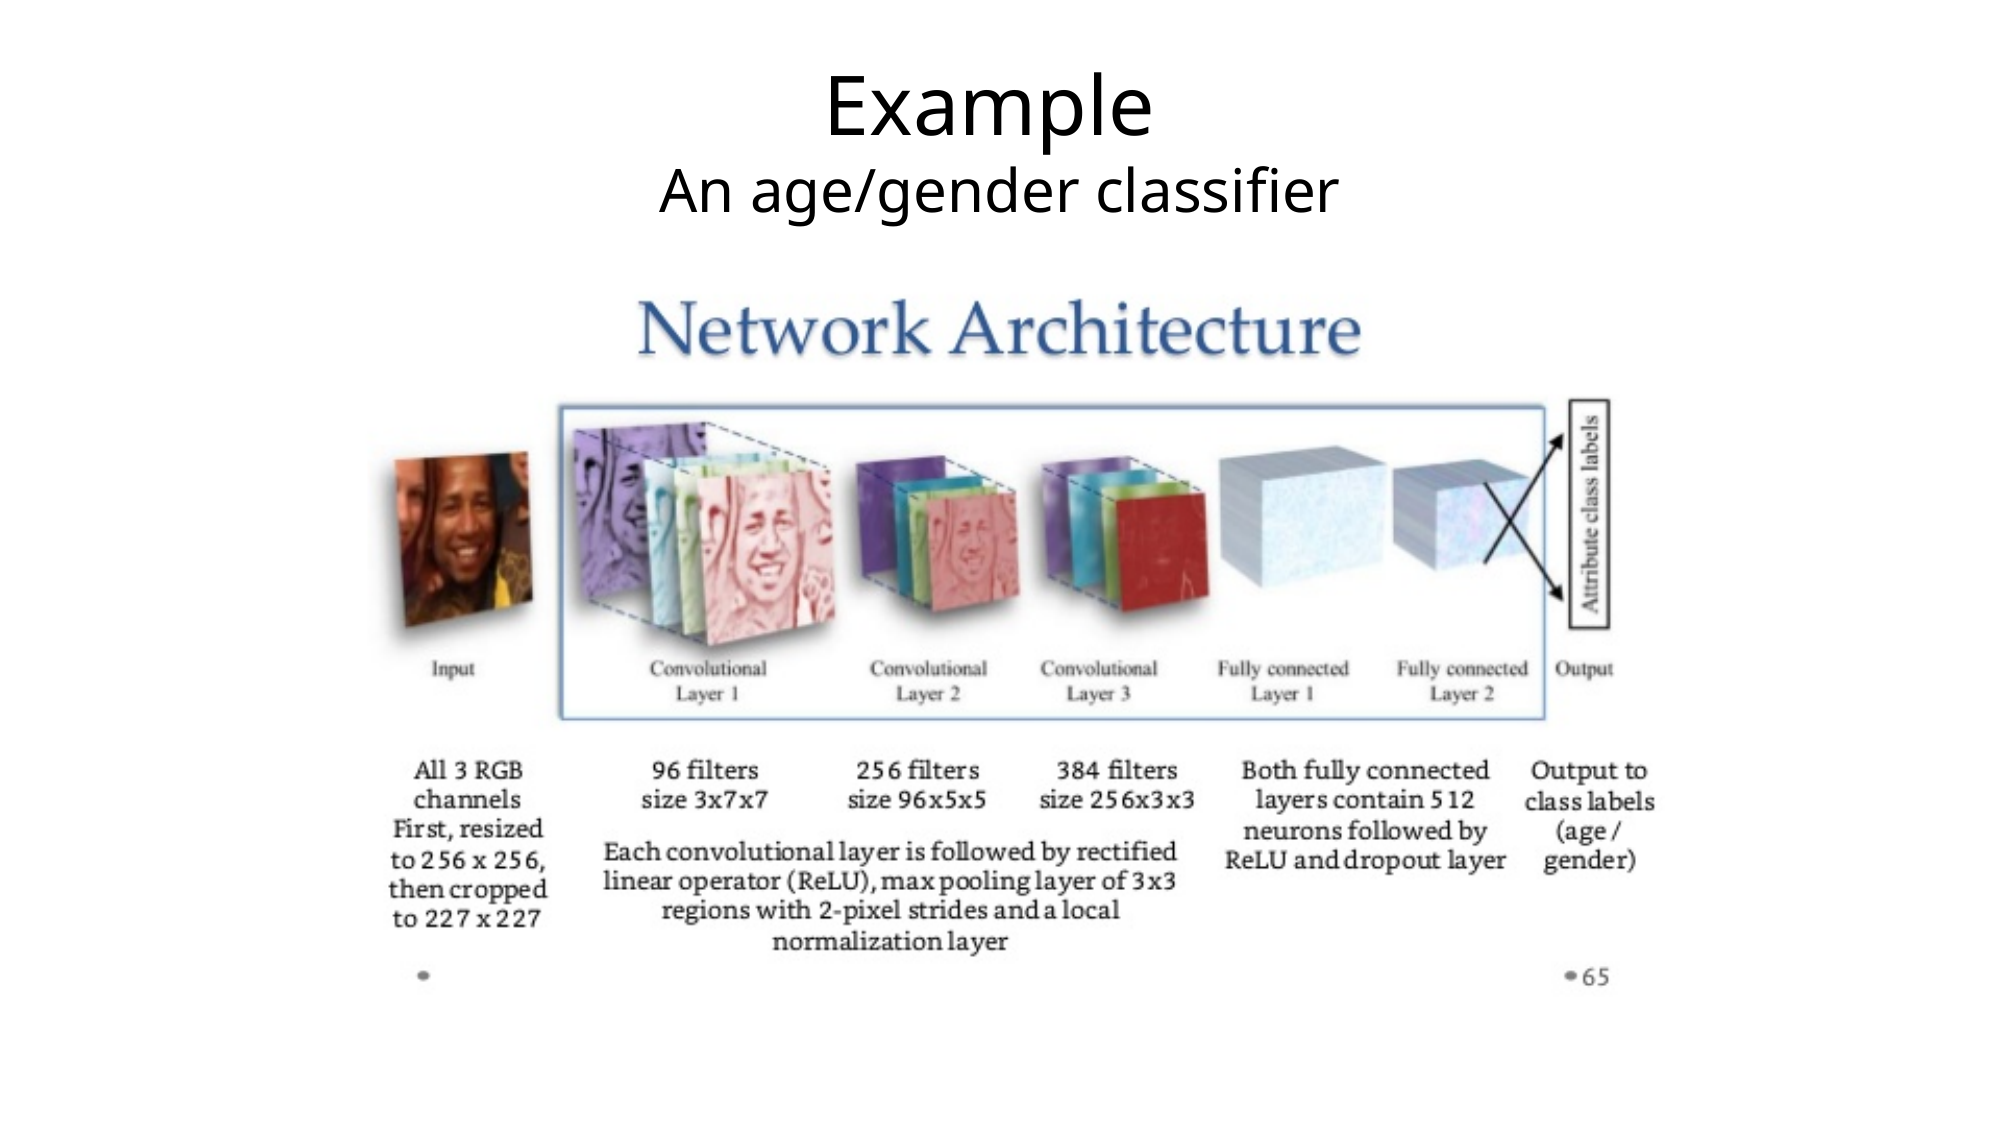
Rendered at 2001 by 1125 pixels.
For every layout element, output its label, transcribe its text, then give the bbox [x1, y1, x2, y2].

title Example An age/gender classifier [324, 45, 1675, 233]
picture [335, 262, 1665, 1011]
